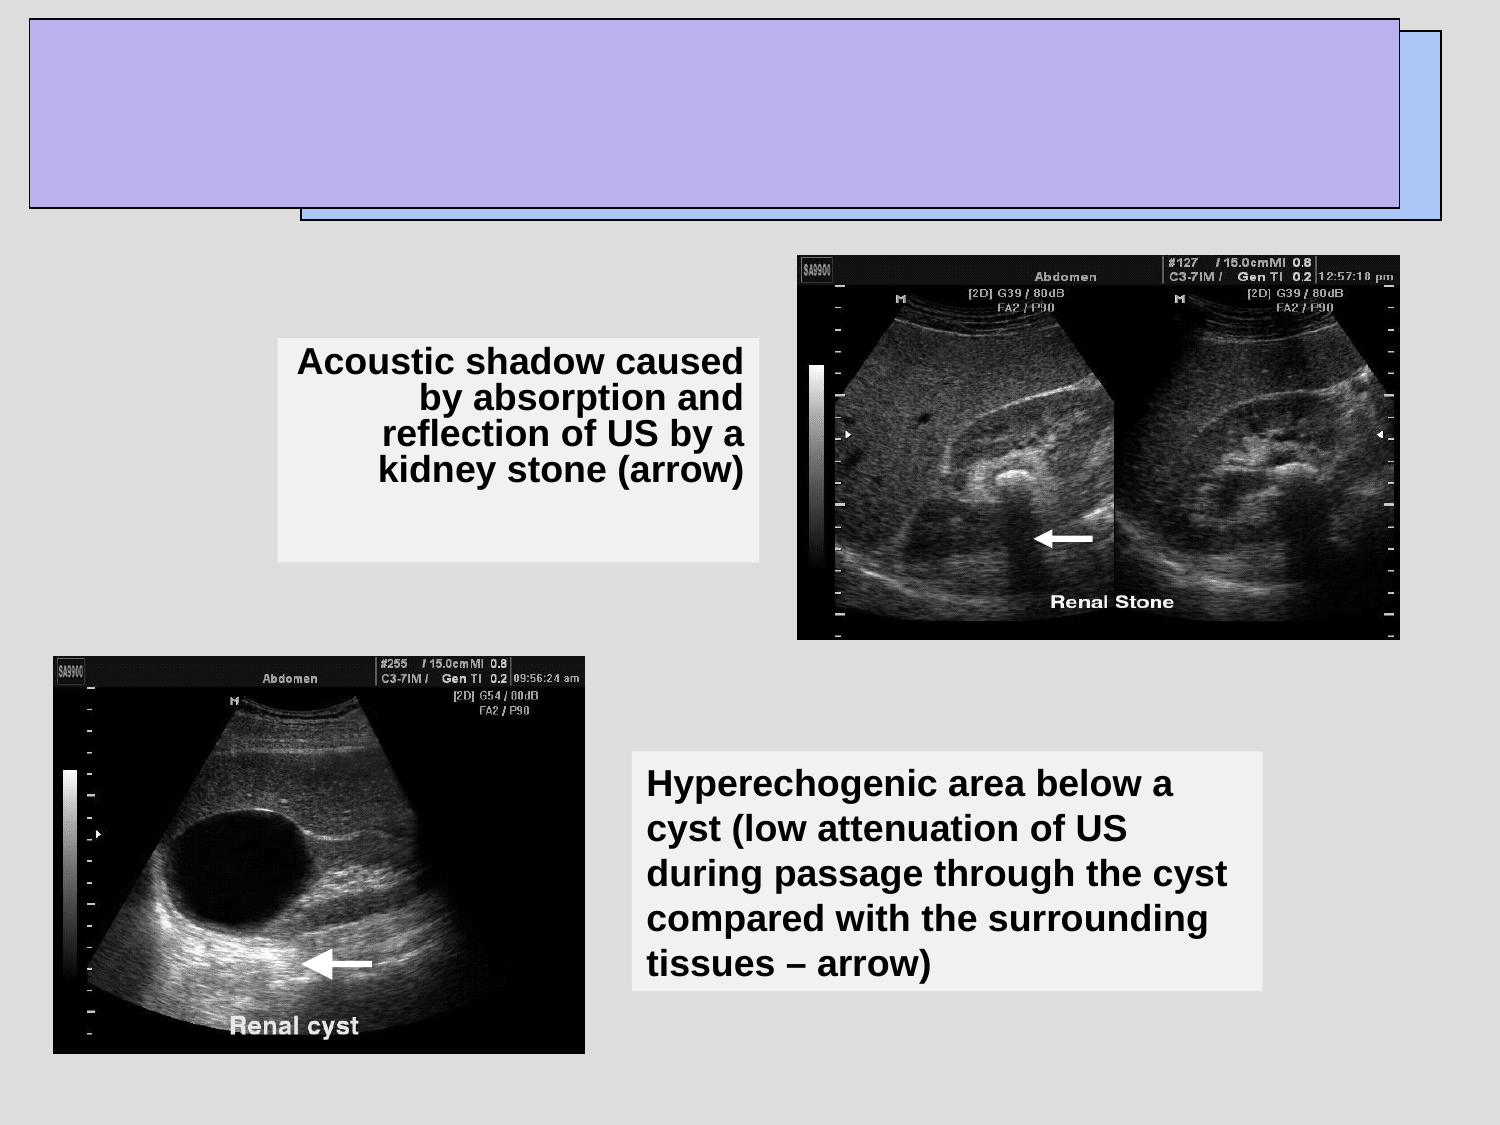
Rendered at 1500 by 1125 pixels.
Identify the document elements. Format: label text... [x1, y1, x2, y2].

text_box [29, 19, 1400, 208]
picture [52, 656, 585, 1054]
text_box Hyperechogenic area below a cyst (low attenuation of US during passage through the cyst compared with the surrounding tissues – arrow) [631, 751, 1263, 992]
text_box [301, 31, 1441, 220]
text_box Acoustic shadow caused by absorption and reflection of US by a kidney stone (arrow) [277, 338, 760, 563]
picture [796, 255, 1400, 641]
